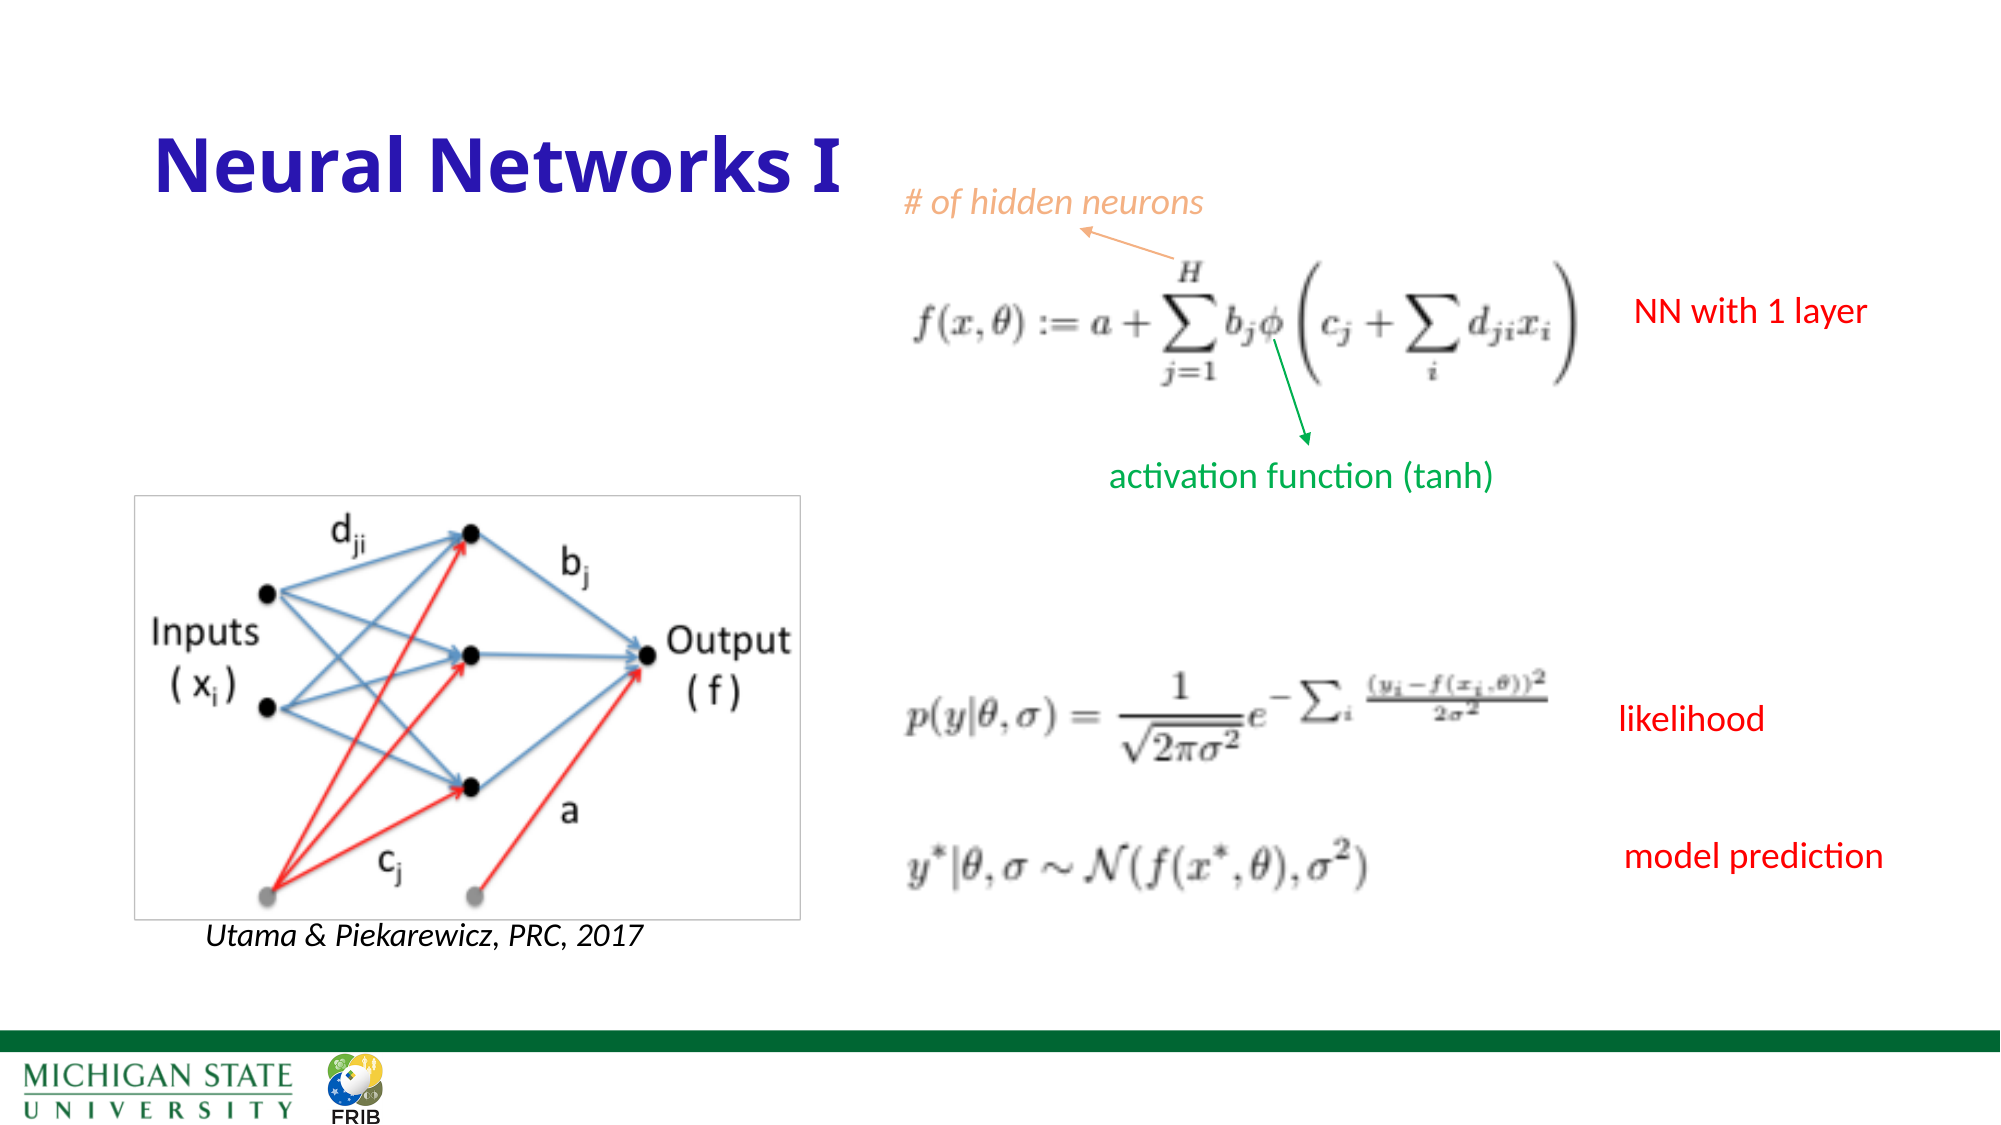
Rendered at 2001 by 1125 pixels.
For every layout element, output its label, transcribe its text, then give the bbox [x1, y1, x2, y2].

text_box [74, 494, 820, 962]
picture [21, 1061, 296, 1122]
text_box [861, 620, 1783, 811]
text_box model prediction [1608, 824, 1900, 884]
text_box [888, 169, 1886, 505]
title Neural Networks I [137, 59, 1863, 278]
picture [902, 819, 1387, 922]
picture [327, 1053, 383, 1124]
